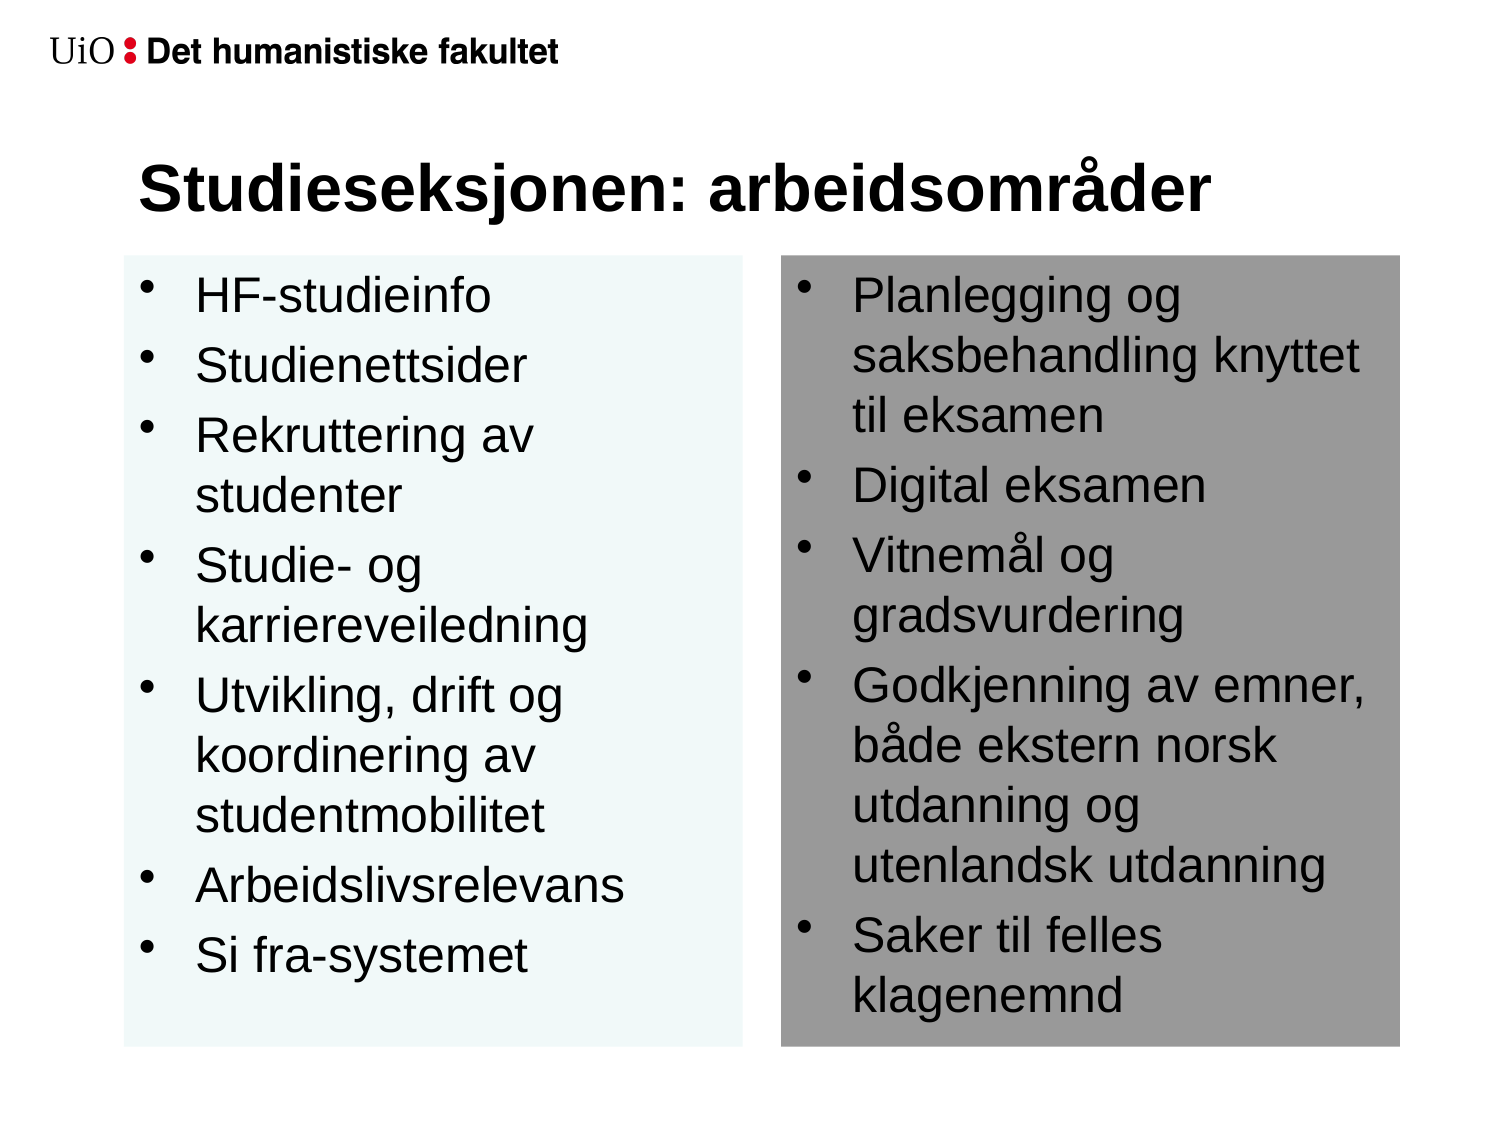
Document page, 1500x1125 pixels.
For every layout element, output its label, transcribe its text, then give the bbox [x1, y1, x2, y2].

picture [50, 37, 558, 64]
list Planlegging og saksbehandling knyttet til eksamen Digital eksamen Vitnemål og gradsvurdering Godkjenning av emner, både ekstern norsk utdanning og utenlandsk utdanning Saker til felles klagenemnd [780, 255, 1401, 1047]
title Studieseksjonen: arbeidsområder [123, 136, 1387, 232]
list HF-studieinfo Studienettsider Rekruttering av studenter Studie- og karriereveiledning Utvikling, drift og koordinering av studentmobilitet Arbeidslivsrelevans Si fra-systemet [123, 255, 743, 1047]
